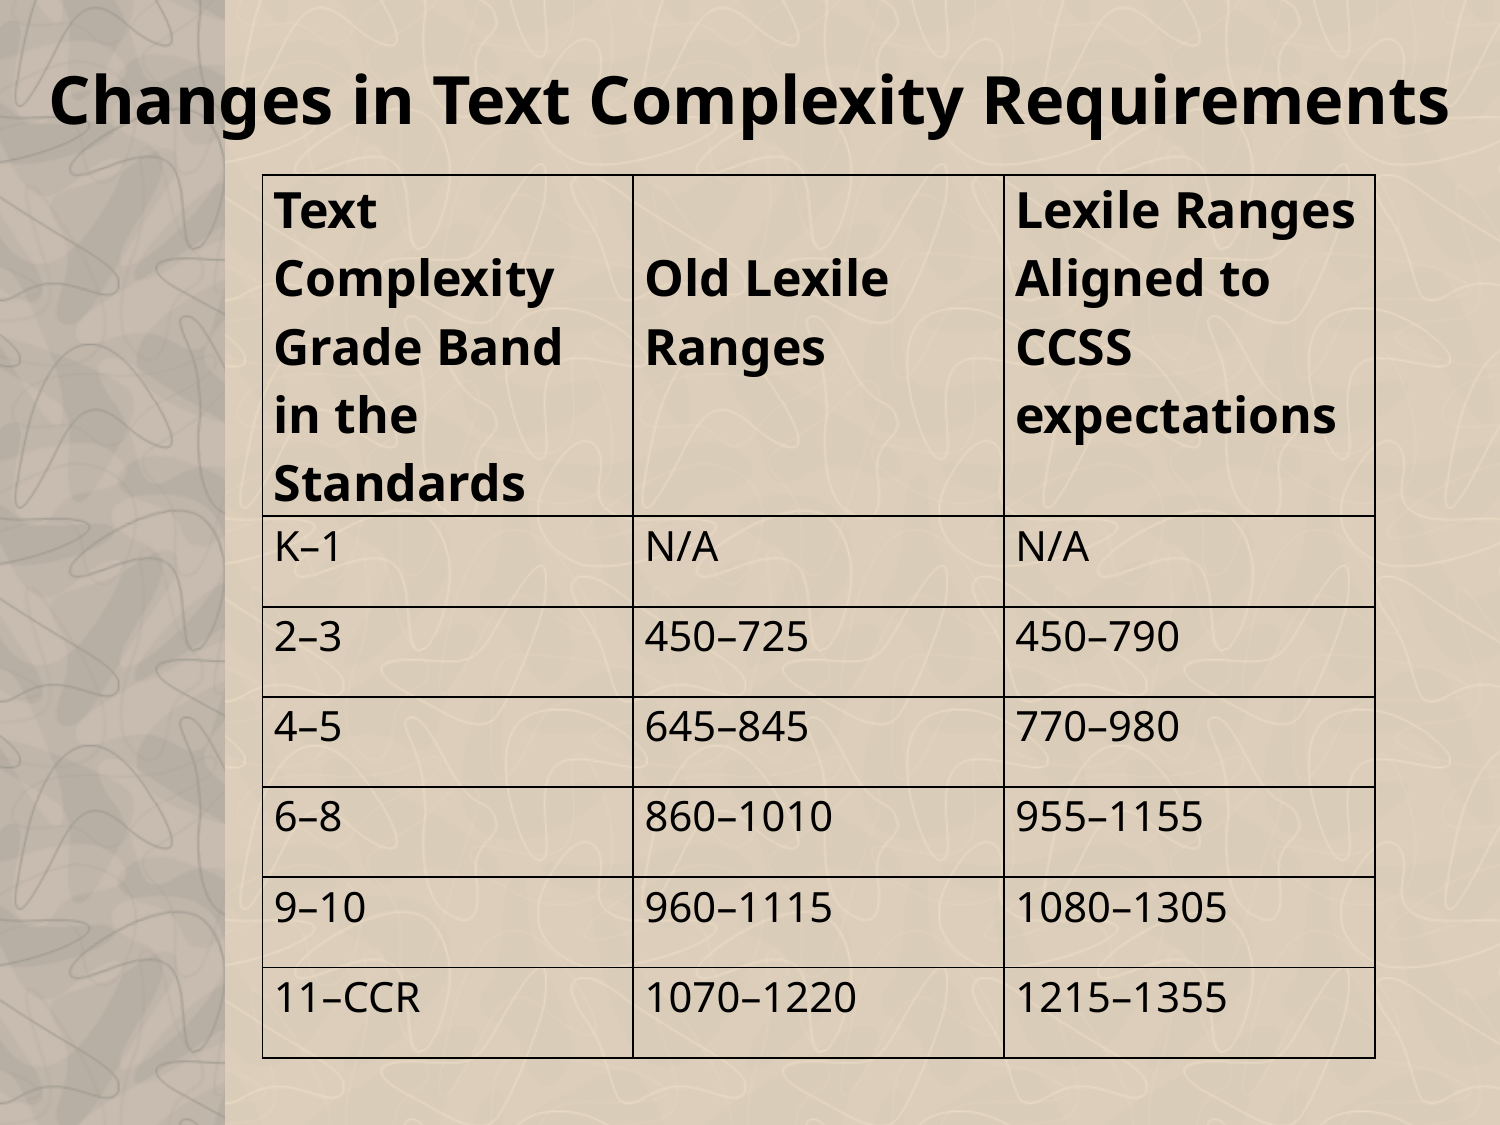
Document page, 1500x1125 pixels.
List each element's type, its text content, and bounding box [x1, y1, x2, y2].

table_cell 770–980 [1005, 698, 1374, 786]
table_cell 1070–1220 [634, 968, 1003, 1057]
table_cell 1215–1355 [1005, 968, 1374, 1057]
table_cell 4–5 [263, 698, 632, 786]
table_cell N/A [1005, 517, 1374, 606]
table_cell 9–10 [263, 878, 632, 967]
table_cell 1080–1305 [1005, 878, 1374, 967]
table_header Lexile Ranges Aligned to CCSS expectations [1005, 176, 1374, 515]
table_header Old Lexile Ranges [634, 176, 1003, 515]
table_cell 6–8 [263, 788, 632, 876]
table_cell N/A [634, 517, 1003, 606]
title Changes in Text Complexity Requirements [0, 44, 1500, 151]
table_cell 450–725 [634, 608, 1003, 696]
table_cell 11–CCR [263, 968, 632, 1057]
table_cell 955–1155 [1005, 788, 1374, 876]
table_cell 860–1010 [634, 788, 1003, 876]
table_cell 450–790 [1005, 608, 1374, 696]
table_cell 645–845 [634, 698, 1003, 786]
table_cell 960–1115 [634, 878, 1003, 967]
table_cell 2–3 [263, 608, 632, 696]
table_header Text Complexity Grade Band in the Standards [263, 176, 632, 515]
table_cell K–1 [263, 517, 632, 606]
